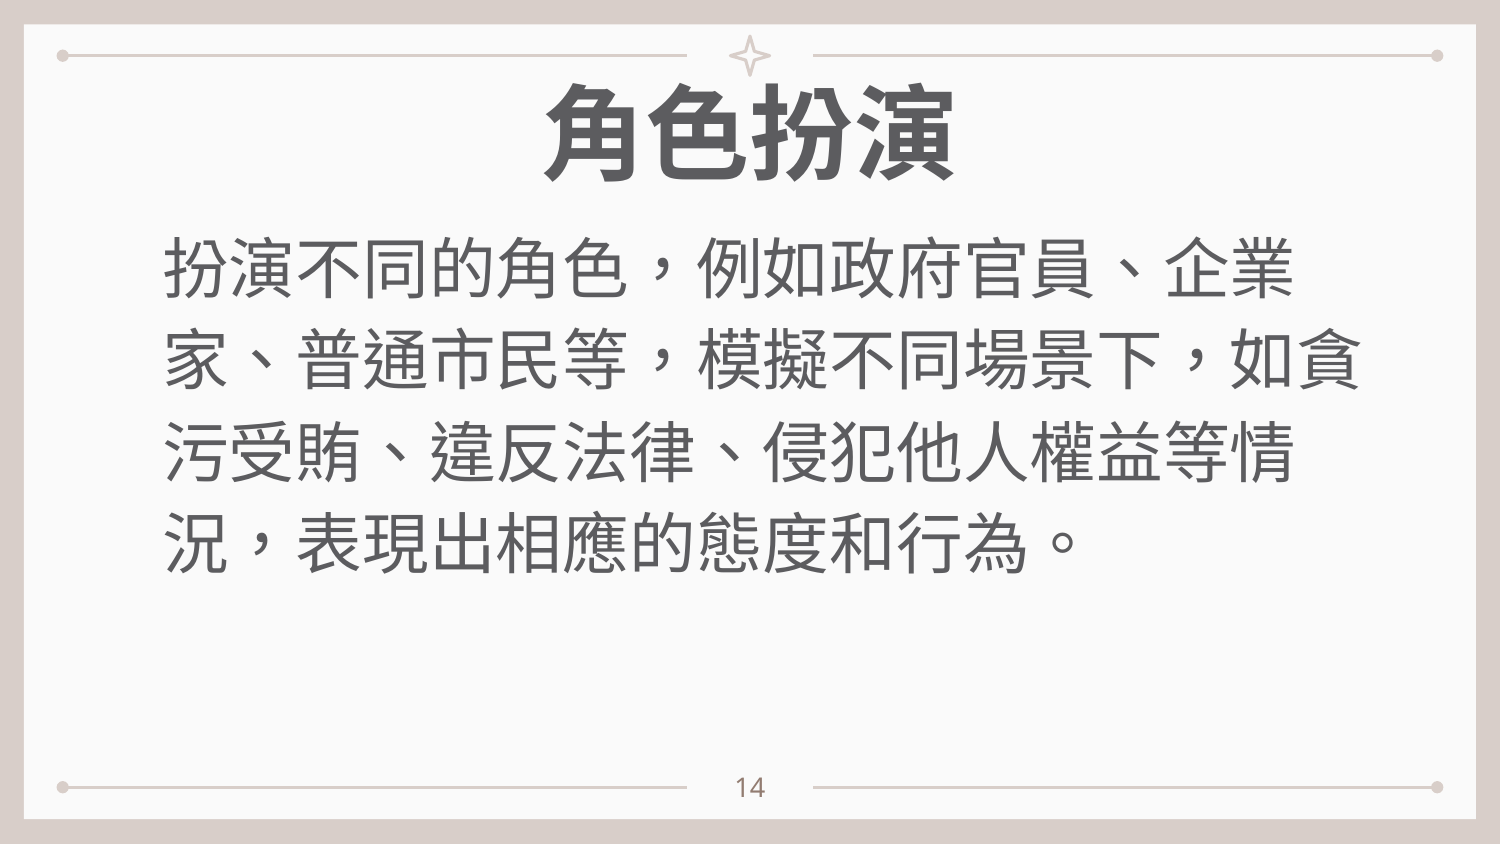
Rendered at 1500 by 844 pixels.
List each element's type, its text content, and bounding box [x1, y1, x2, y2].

slide_number 14 [705, 755, 795, 810]
list 扮演不同的角色，例如政府官員、企業家、普通市民等，模擬不同場景下，如貪污受賄、違反法律、侵犯他人權益等情況，表現出相應的態度和行為。 [118, 199, 1382, 730]
text_box 角色扮演 [118, 53, 1382, 147]
